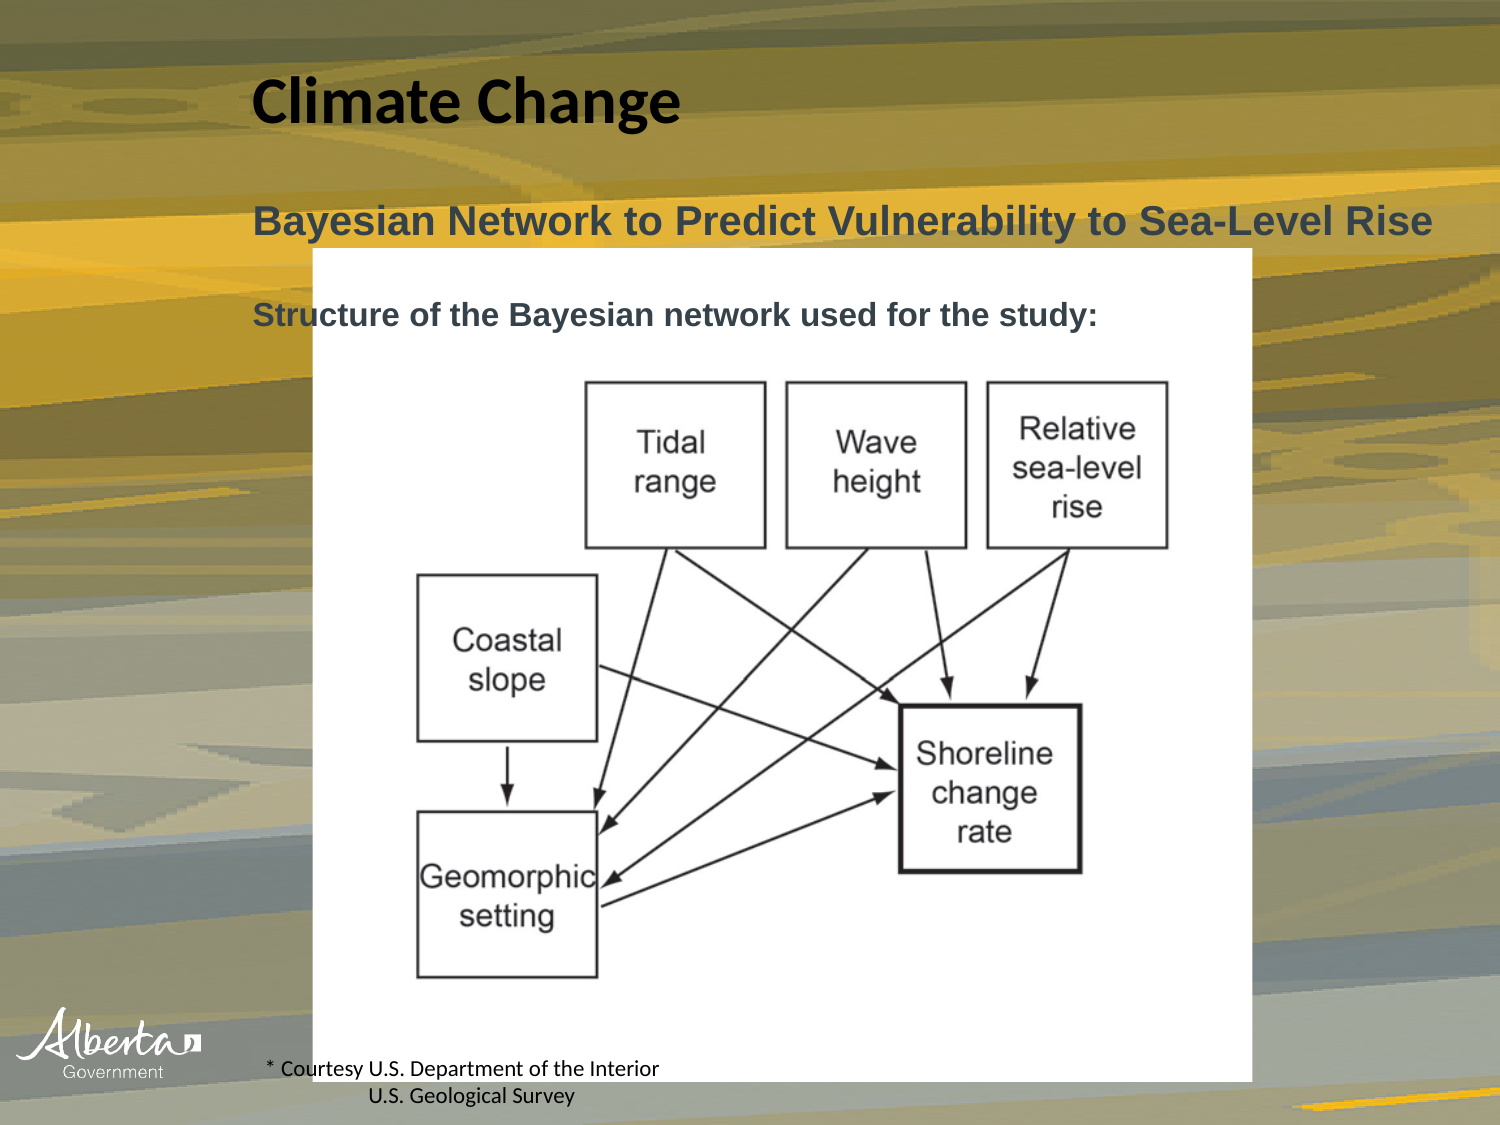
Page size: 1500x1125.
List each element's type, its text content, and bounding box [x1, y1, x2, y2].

picture [0, 0, 1500, 1125]
text_box * Courtesy U.S. Department of the Interior U.S. Geological Survey [249, 1045, 688, 1116]
text_box Climate Change [237, 49, 1500, 145]
title Bayesian Network to Predict Vulnerability to Sea-Level Rise Structure of the Bayesian network used for the study: [237, 186, 1488, 311]
